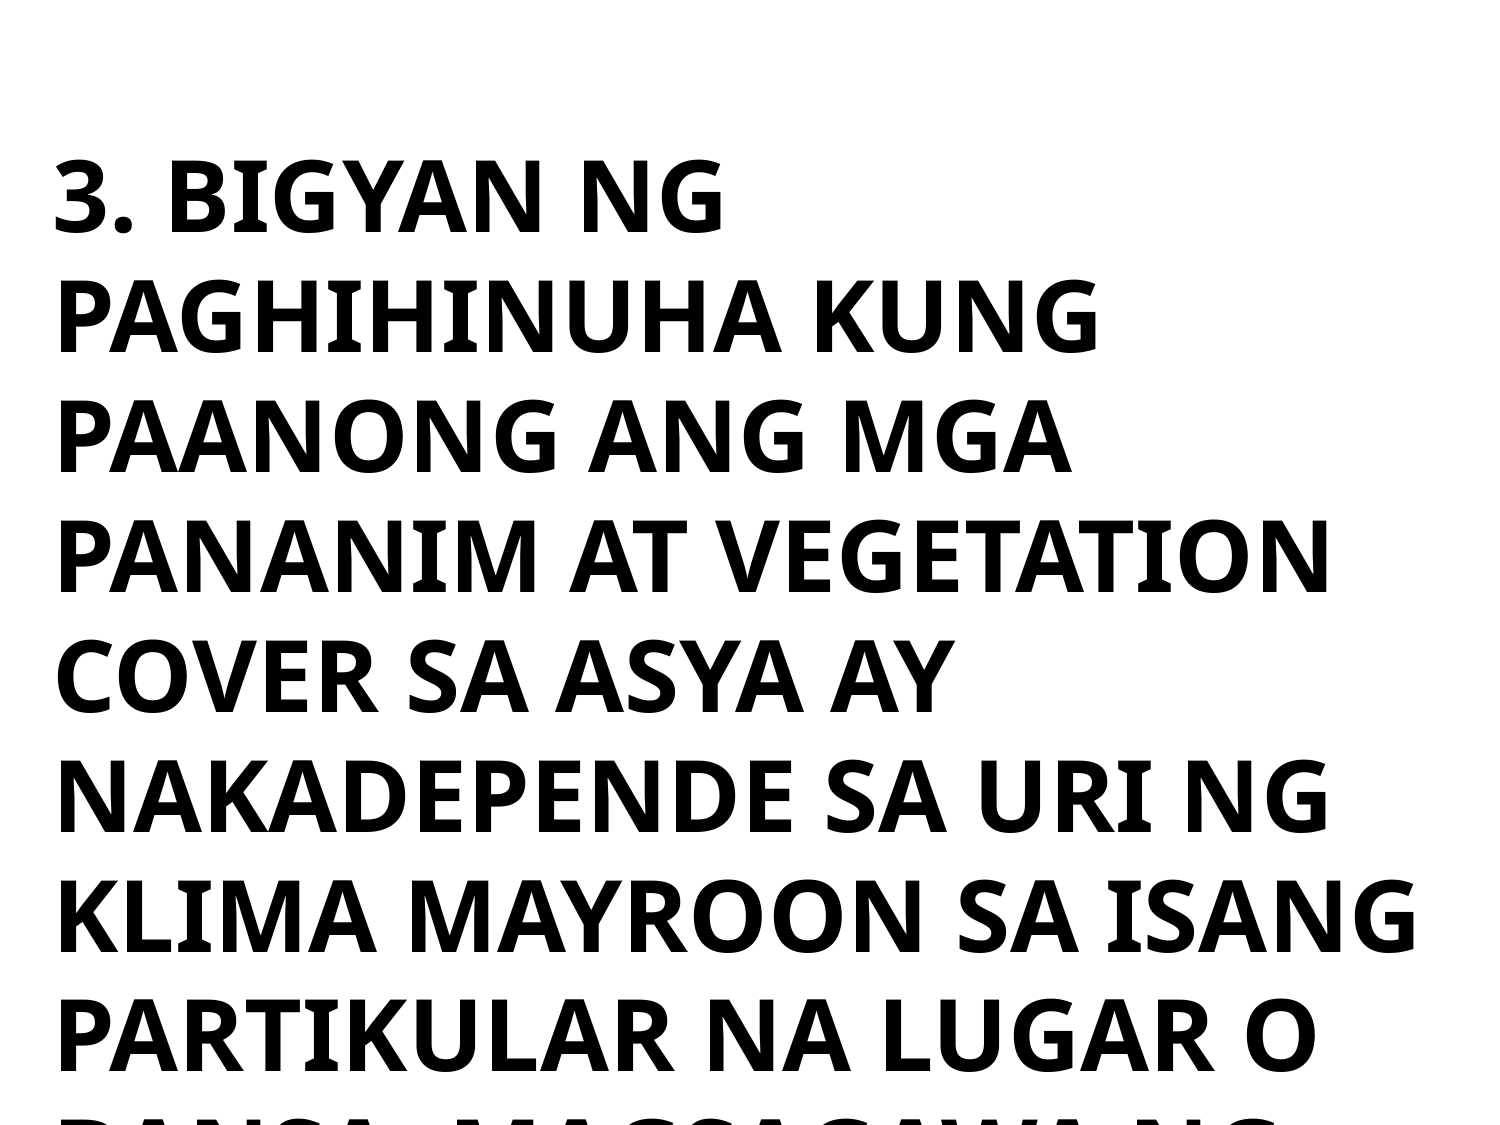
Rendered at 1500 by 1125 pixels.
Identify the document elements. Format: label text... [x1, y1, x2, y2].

text_box 3. BIGYAN NG PAGHIHINUHA KUNG PAANONG ANG MGA PANANIM AT VEGETATION COVER SA ASYA AY NAKADEPENDE SA URI NG KLIMA MAYROON SA ISANG PARTIKULAR NA LUGAR O BANSA. MAGSAGAWA NG MASUSING PAGPAPALIWANAG SA SAGOT. [37, 125, 1438, 1125]
